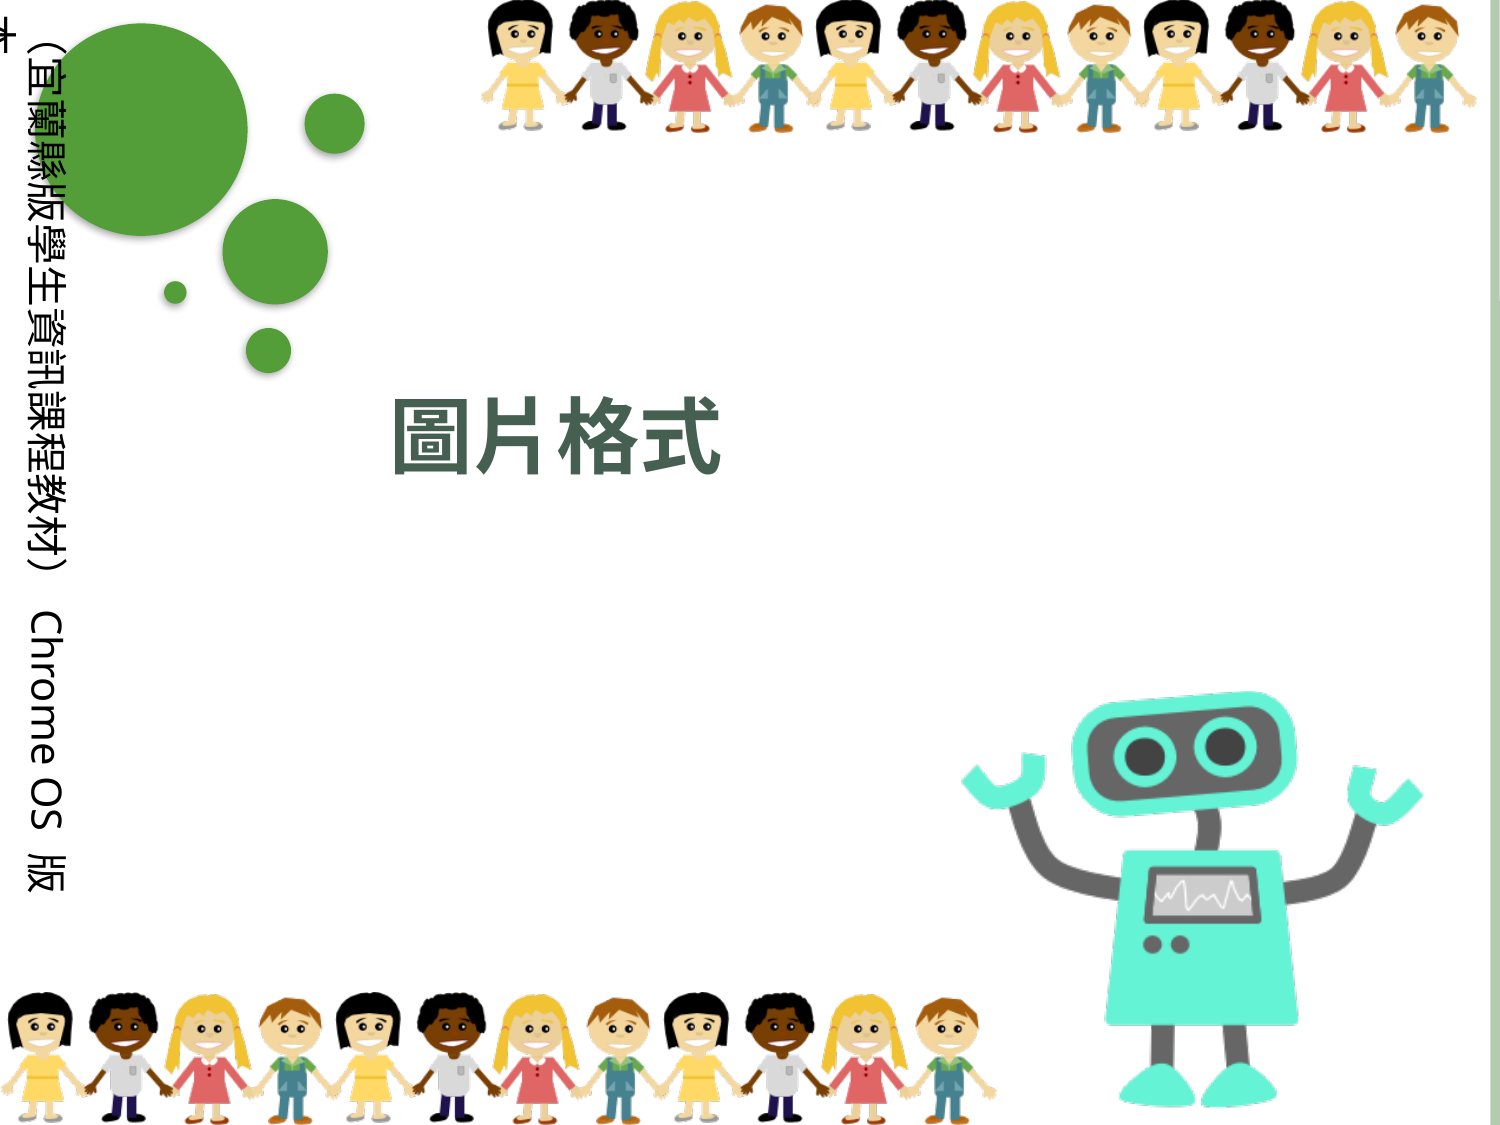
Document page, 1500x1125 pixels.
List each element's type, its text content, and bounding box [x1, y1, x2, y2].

picture [0, 691, 1425, 1125]
title 圖片格式 [375, 180, 1388, 492]
picture [480, 0, 1477, 133]
